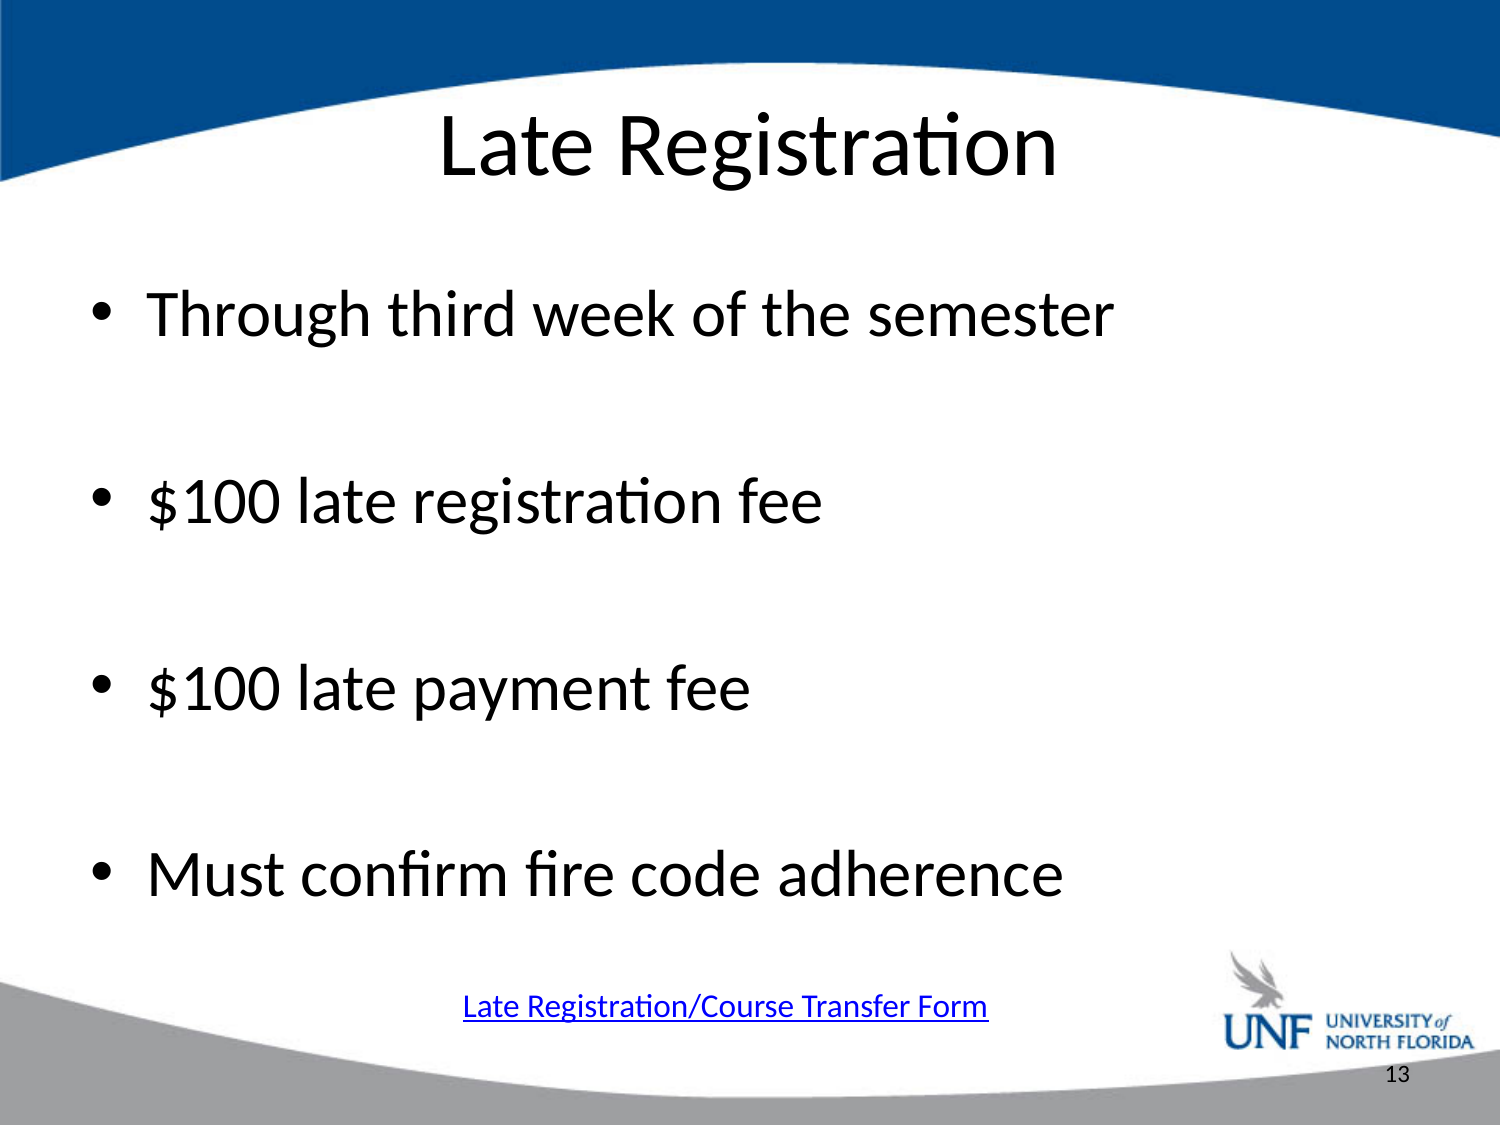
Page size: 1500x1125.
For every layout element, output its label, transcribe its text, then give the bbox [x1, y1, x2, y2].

list Through third week of the semester $100 late registration fee $100 late payment fee Must confirm fire code adherence [75, 262, 1425, 1005]
title Late Registration [75, 45, 1425, 233]
picture [0, 0, 1500, 1125]
slide_number 13 [1074, 1042, 1425, 1103]
text_box Late Registration/Course Transfer Form [448, 977, 1092, 1032]
